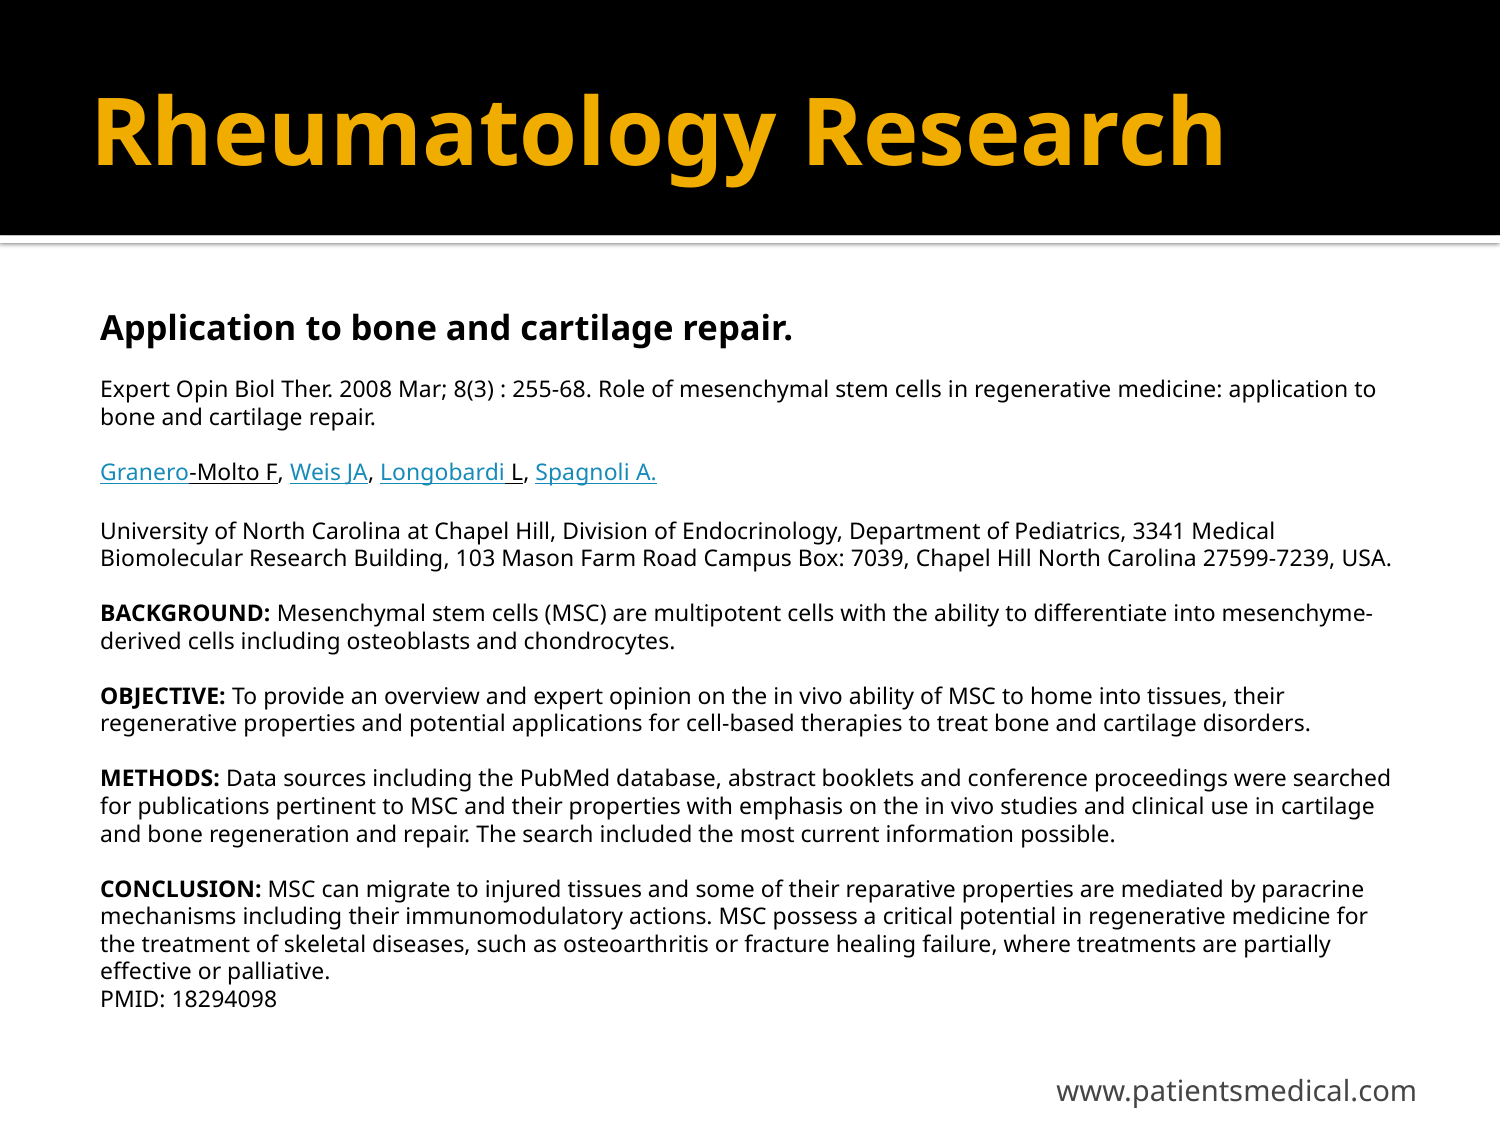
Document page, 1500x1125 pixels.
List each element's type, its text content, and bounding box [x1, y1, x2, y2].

list Application to bone and cartilage repair. Expert Opin Biol Ther. 2008 Mar; 8(3) : 255-68. Role of mesenchymal stem cells in regenerative medicine: application to bone and cartilage repair. Granero-Molto F, Weis JA, Longobardi L, Spagnoli A. University of North Carolina at Chapel Hill, Division of Endocrinology, Department of Pediatrics, 3341 Medical Biomolecular Research Building, 103 Mason Farm Road Campus Box: 7039, Chapel Hill North Carolina 27599-7239, USA. BACKGROUND: Mesenchymal stem cells (MSC) are multipotent cells with the ability to differentiate into mesenchyme-derived cells including osteoblasts and chondrocytes. OBJECTIVE: To provide an overview and expert opinion on the in vivo ability of MSC to home into tissues, their regenerative properties and potential applications for cell-based therapies to treat bone and cartilage disorders. METHODS: Data sources including the PubMed database, abstract booklets and conference proceedings were searched for publications pertinent to MSC and their properties with emphasis on the in vivo studies and clinical use in cartilage and bone regeneration and repair. The search included the most current information possible. CONCLUSION: MSC can migrate to injured tissues and some of their reparative properties are mediated by paracrine mechanisms including their immunomodulatory actions. MSC possess a critical potential in regenerative medicine for the treatment of skeletal diseases, such as osteoarthritis or fracture healing failure, where treatments are partially effective or palliative. PMID: 18294098 [74, 290, 1426, 1051]
title Rheumatology Research [75, 25, 1425, 231]
footer www.patientsmedical.com [433, 1062, 1425, 1108]
